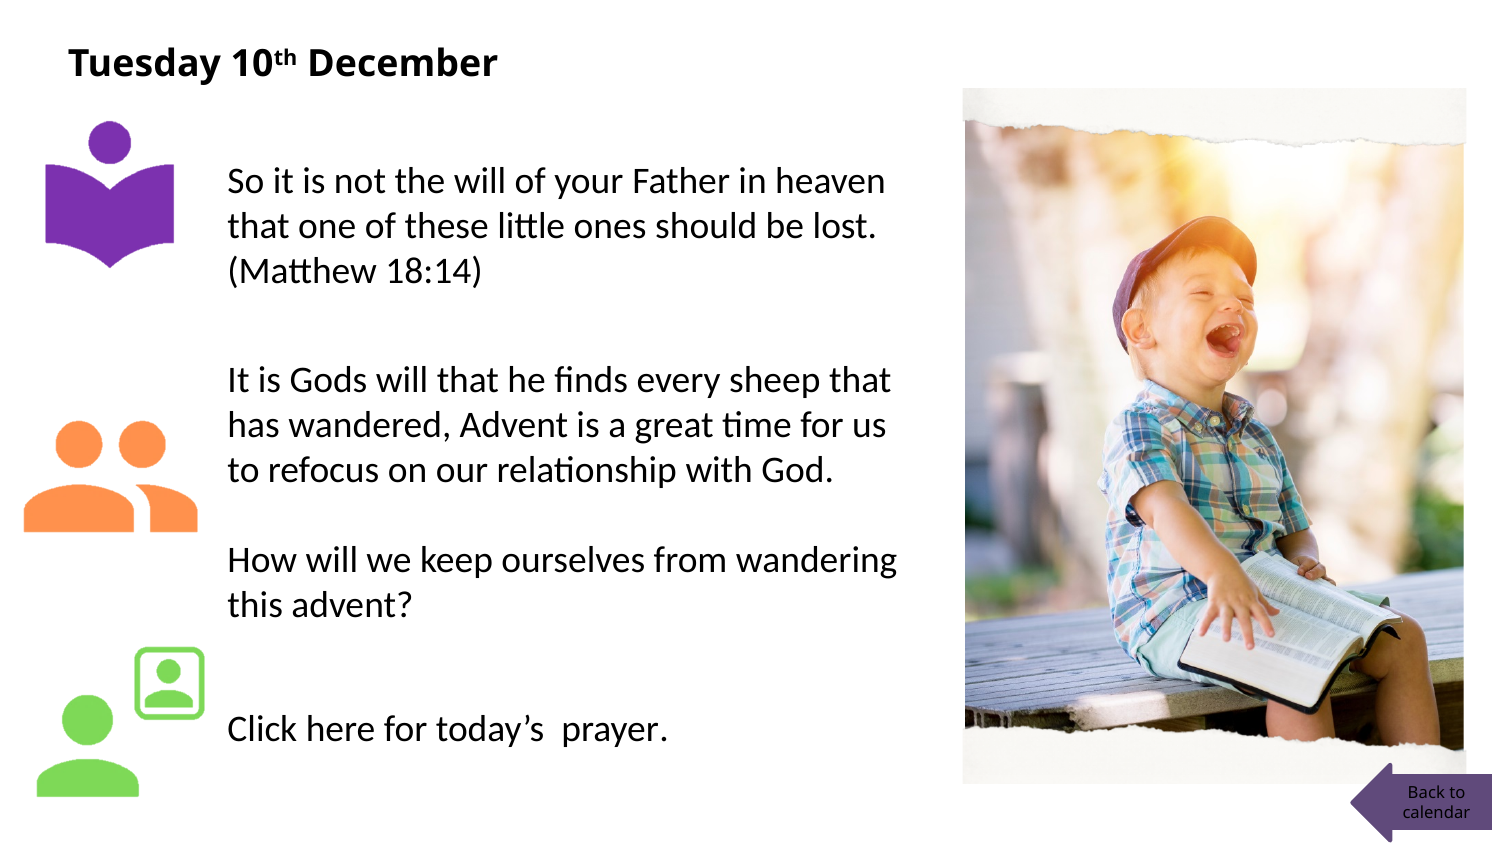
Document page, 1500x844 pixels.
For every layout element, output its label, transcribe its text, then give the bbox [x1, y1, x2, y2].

picture [33, 630, 213, 809]
picture [962, 87, 1467, 784]
picture [22, 397, 203, 541]
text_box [1352, 764, 1492, 841]
text_box It is Gods will that he finds every sheep that has wandered, Advent is a great time for us to refocus on our relationship with God. How will we keep ourselves from wandering this advent? [212, 347, 939, 633]
text_box So it is not the will of your Father in heaven that one of these little ones should be lost. (Matthew 18:14) [212, 148, 939, 299]
text_box Tuesday 10th December [53, 32, 597, 92]
picture [40, 110, 184, 272]
text_box Click here for today’s prayer. [218, 696, 939, 756]
